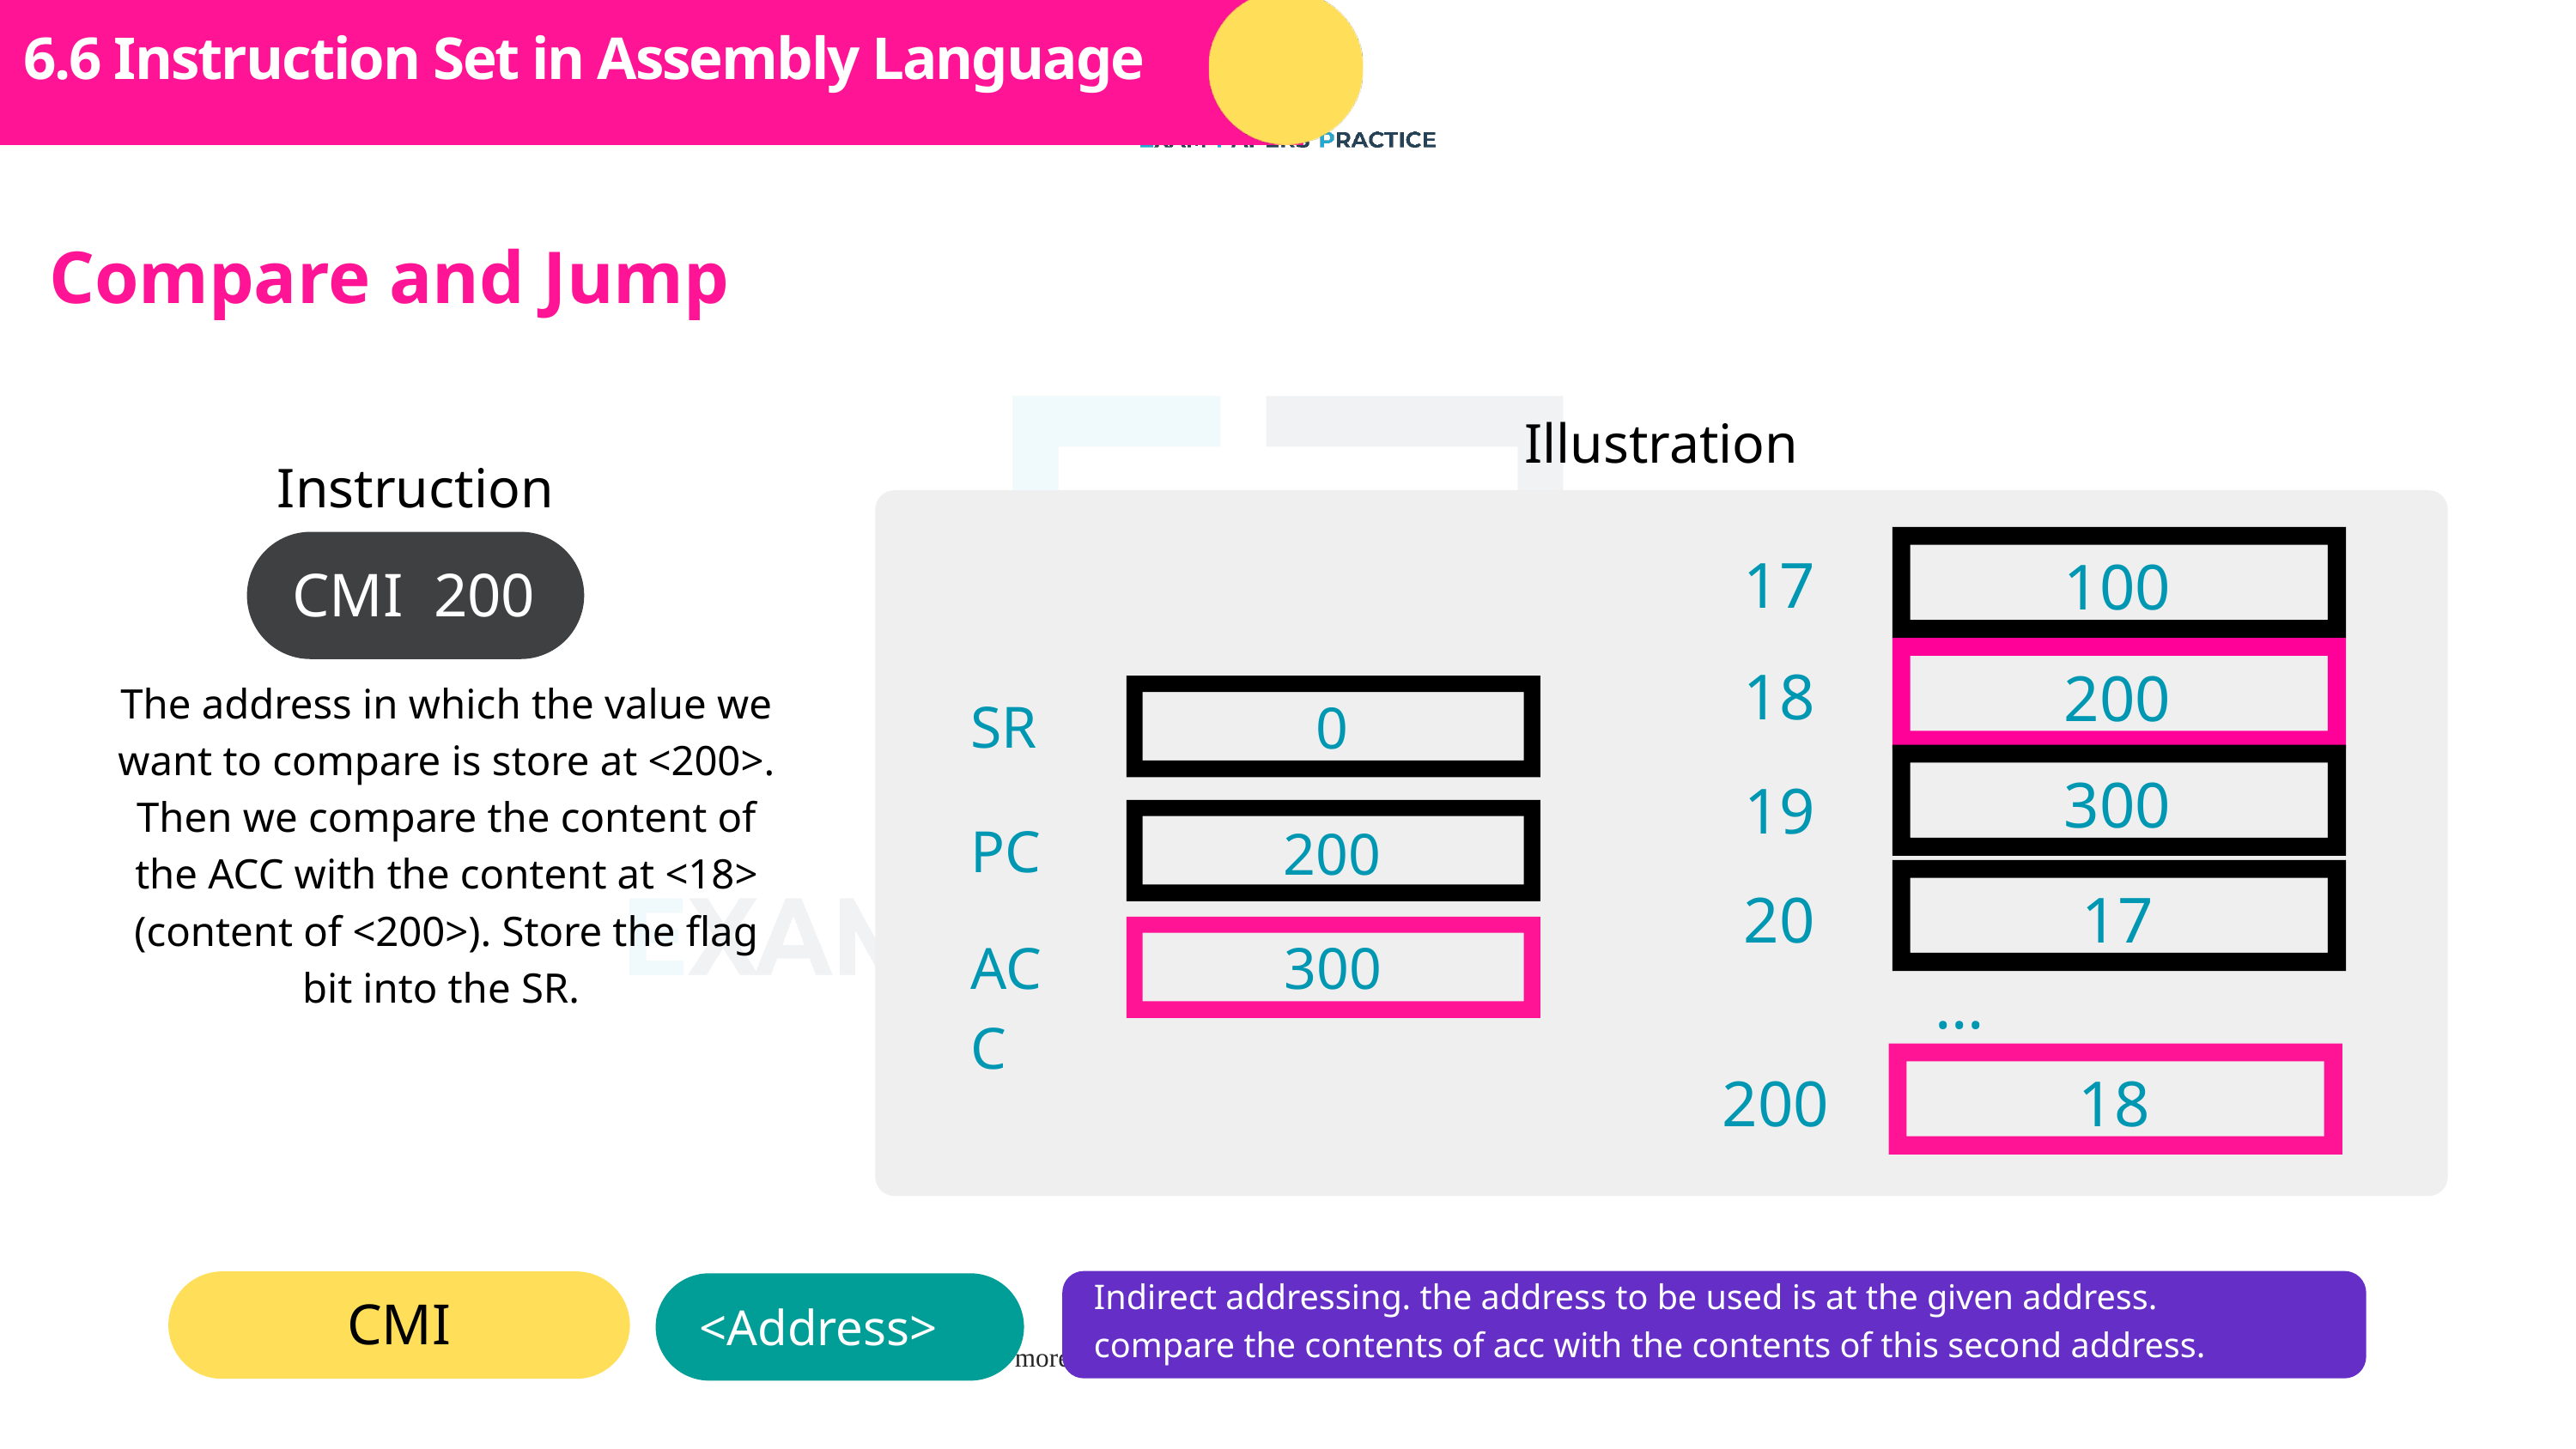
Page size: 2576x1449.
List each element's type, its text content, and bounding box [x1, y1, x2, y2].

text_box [1126, 916, 1541, 1019]
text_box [1888, 1042, 2343, 1155]
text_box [1892, 526, 2347, 637]
text_box Illustration [1056, 398, 2267, 474]
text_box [1126, 675, 1541, 778]
text_box [1304, 0, 1364, 145]
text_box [1126, 799, 1541, 902]
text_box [1892, 637, 2347, 744]
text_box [167, 1270, 631, 1379]
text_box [0, 0, 1304, 146]
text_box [655, 1272, 1025, 1381]
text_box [874, 489, 2449, 1197]
text_box The address in which the value we want to compare is store at <200>. Then we compare the content of the ACC with the content at <18> (content of <200>). Store the flag bit into the SR. [110, 670, 782, 1011]
text_box Instruction [48, 443, 782, 518]
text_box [1061, 1270, 2367, 1379]
text_box Compare and Jump [48, 217, 1413, 318]
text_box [1892, 859, 2347, 972]
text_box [1892, 744, 2347, 857]
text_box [246, 531, 585, 660]
